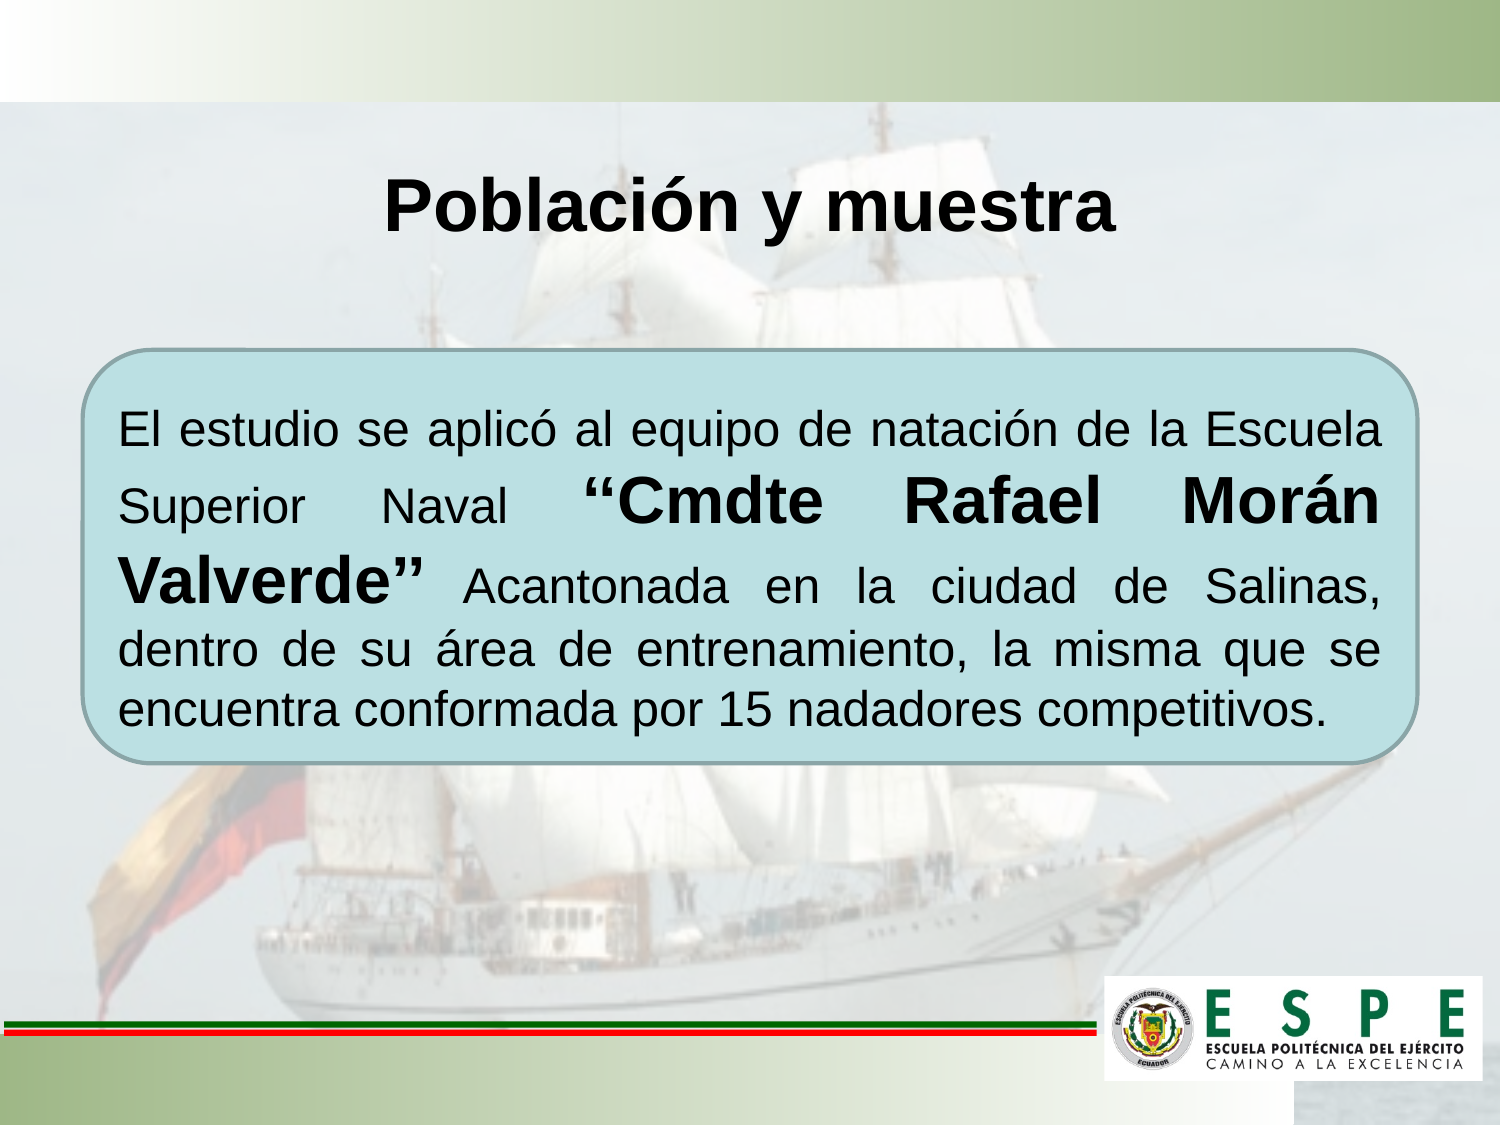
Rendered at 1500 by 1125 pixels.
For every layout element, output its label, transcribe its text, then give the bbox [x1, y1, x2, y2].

text_box Población y muestra [0, 148, 1500, 344]
picture [1104, 976, 1483, 1081]
text_box El estudio se aplicó al equipo de natación de la Escuela Superior Naval ‘‘Cmdte Rafael Morán Valverde’’ Acantonada en la ciudad de Salinas, dentro de su área de entrenamiento, la misma que se encuentra conformada por 15 nadadores competitivos. [80, 347, 1420, 766]
